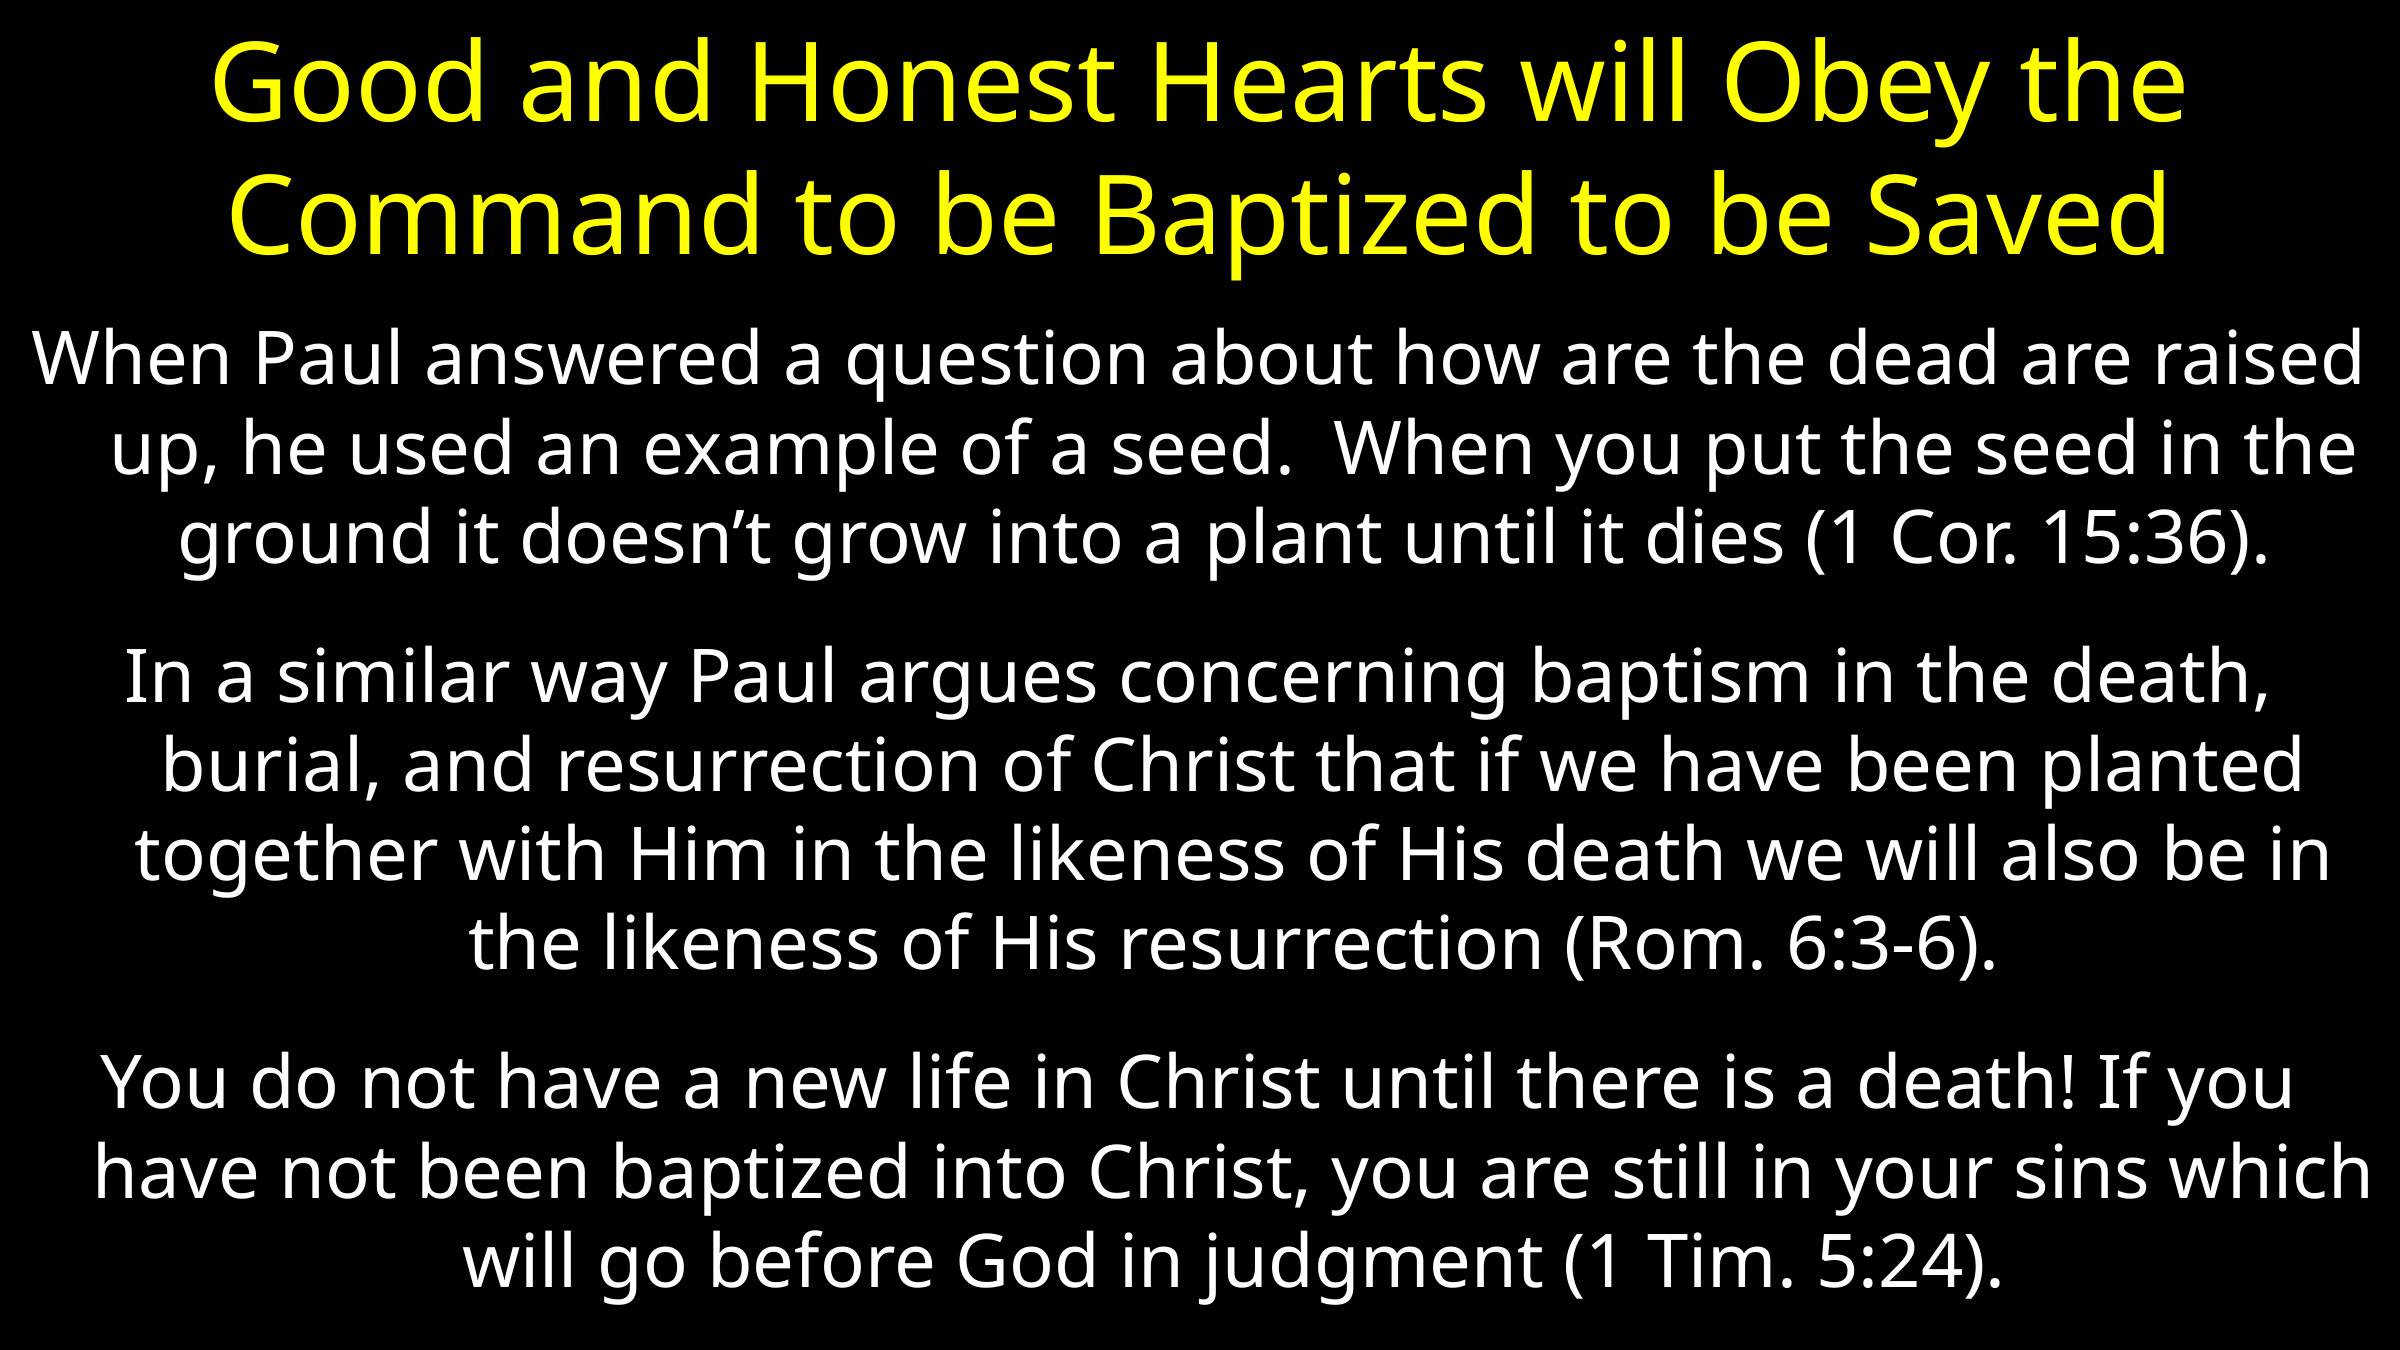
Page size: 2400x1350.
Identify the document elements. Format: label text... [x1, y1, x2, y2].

title Good and Honest Hearts will Obey the Command to be Baptized to be Saved [0, 0, 2400, 288]
list When Paul answered a question about how are the dead are raised up, he used an example of a seed. When you put the seed in the ground it doesn’t grow into a plant until it dies (1 Cor. 15:36). In a similar way Paul argues concerning baptism in the death, burial, and resurrection of Christ that if we have been planted together with Him in the likeness of His death we will also be in the likeness of His resurrection (Rom. 6:3-6). You do not have a new life in Christ until there is a death! If you have not been baptized into Christ, you are still in your sins which will go before God in judgment (1 Tim. 5:24). [0, 300, 2400, 1350]
